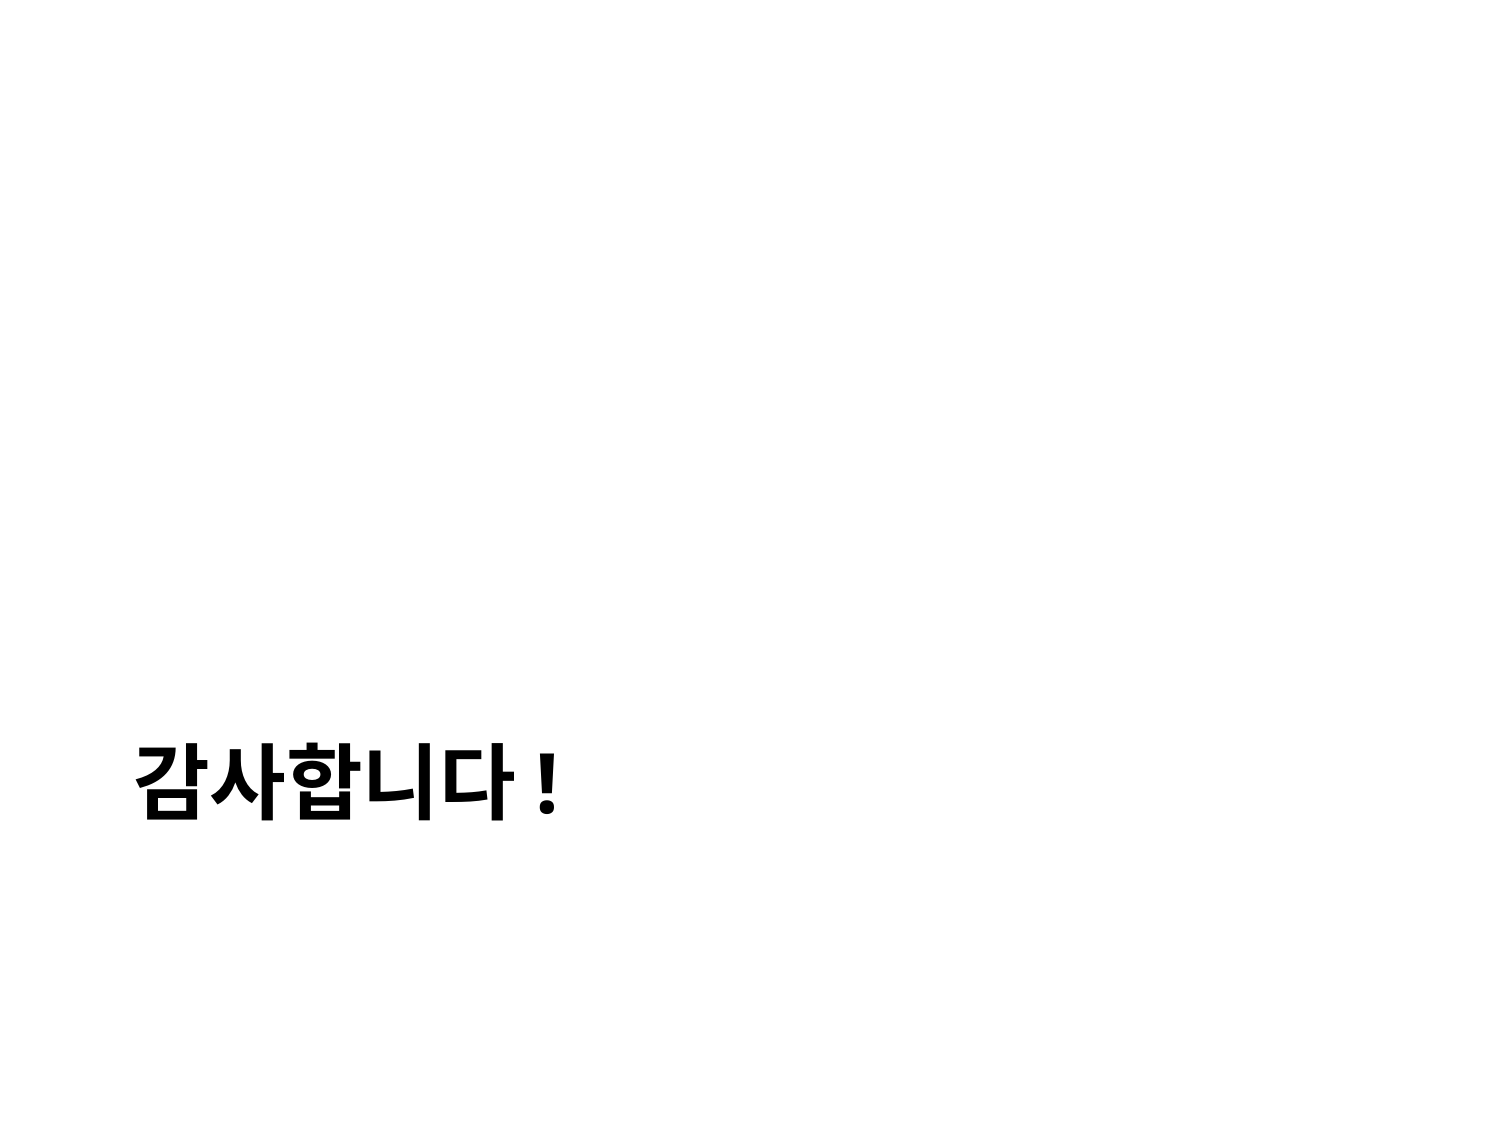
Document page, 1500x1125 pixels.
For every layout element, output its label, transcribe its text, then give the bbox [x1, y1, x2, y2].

title 감사합니다! [118, 722, 1394, 947]
